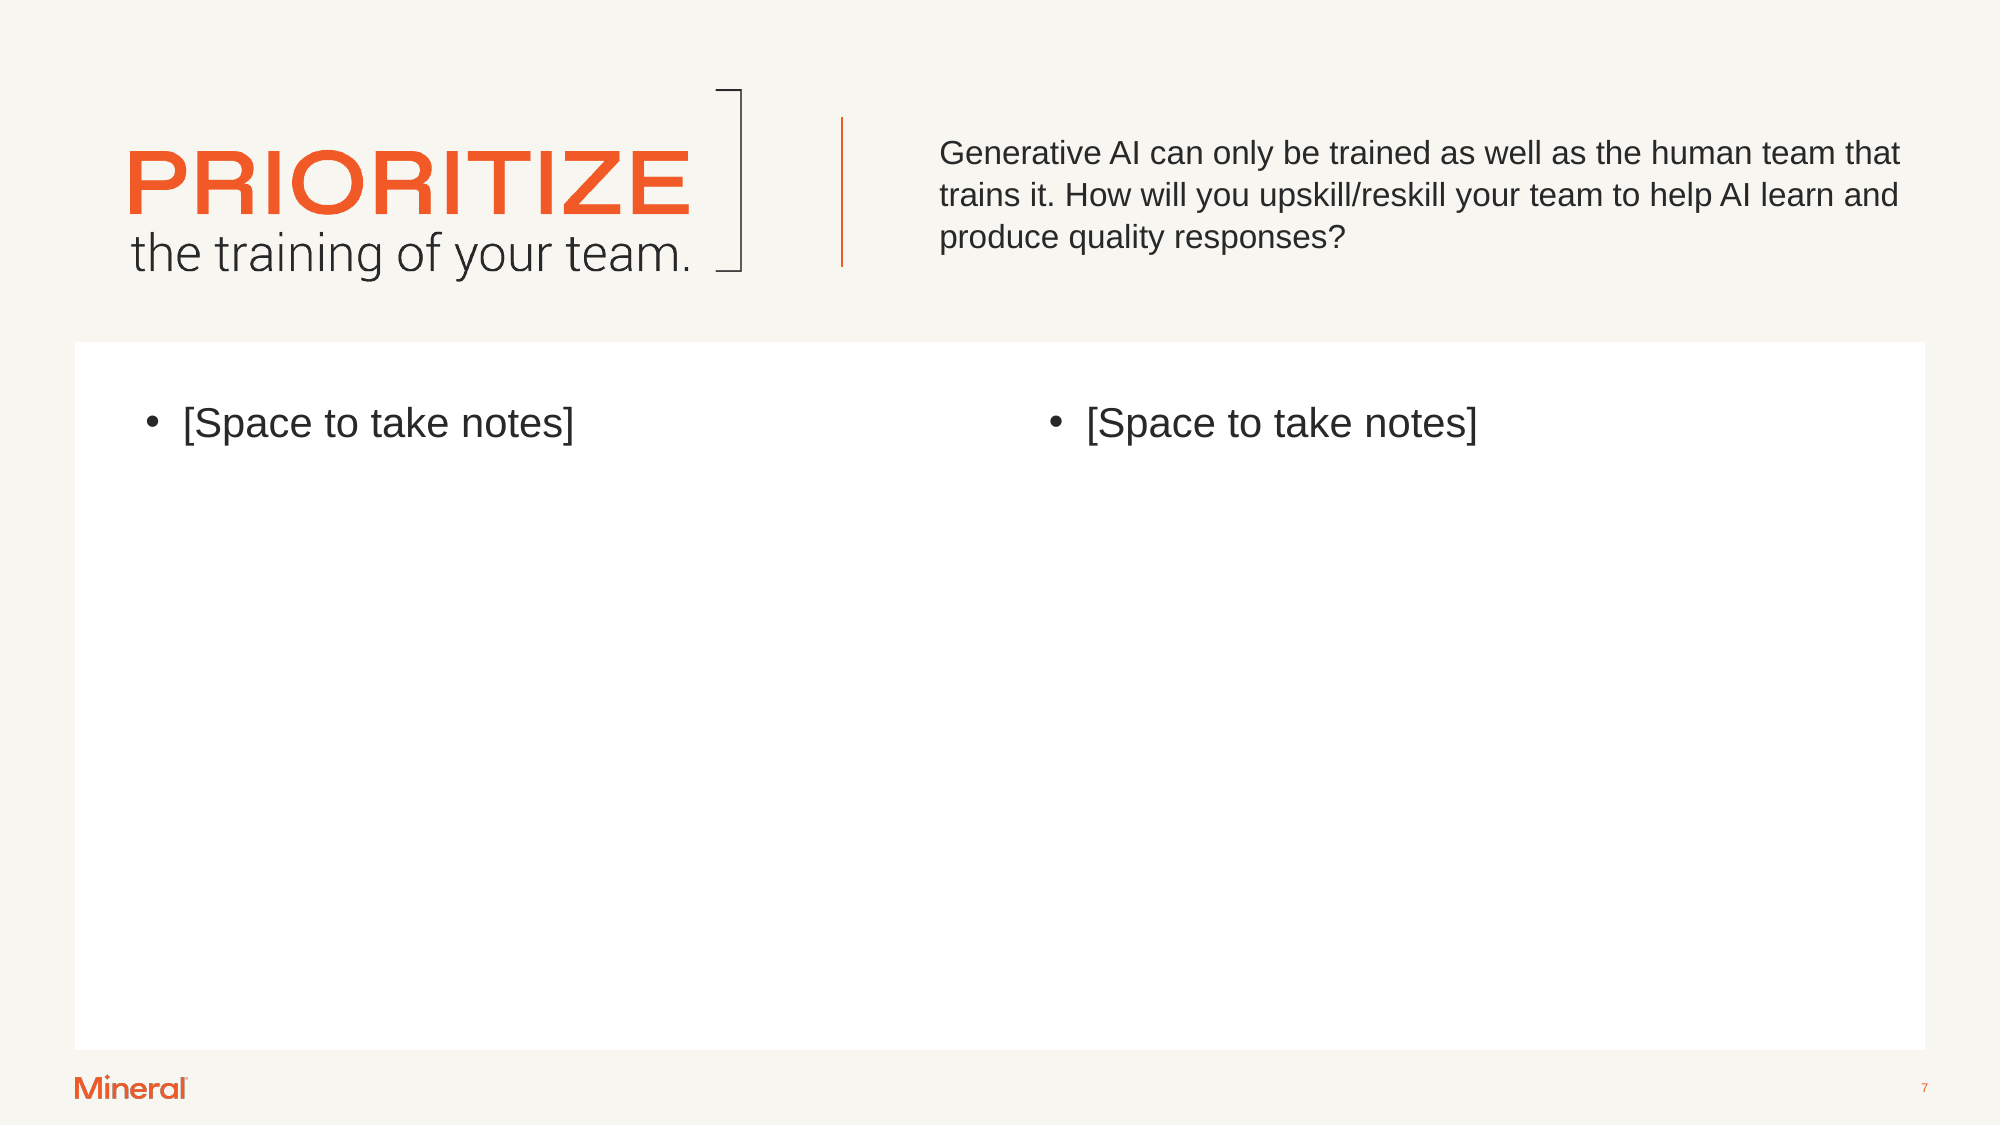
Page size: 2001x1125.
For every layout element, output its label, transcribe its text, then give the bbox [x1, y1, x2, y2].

picture [75, 1074, 188, 1099]
text_box Generative AI can only be trained as well as the human team that trains it. How will you upskill/reskill your team to help AI learn and produce quality responses? [924, 117, 1925, 267]
list [Space to take notes] [130, 388, 983, 990]
picture [130, 89, 742, 282]
slide_number 7 [1825, 1050, 1944, 1125]
list [Space to take notes] [1033, 388, 1885, 990]
text_box [74, 341, 1926, 1051]
